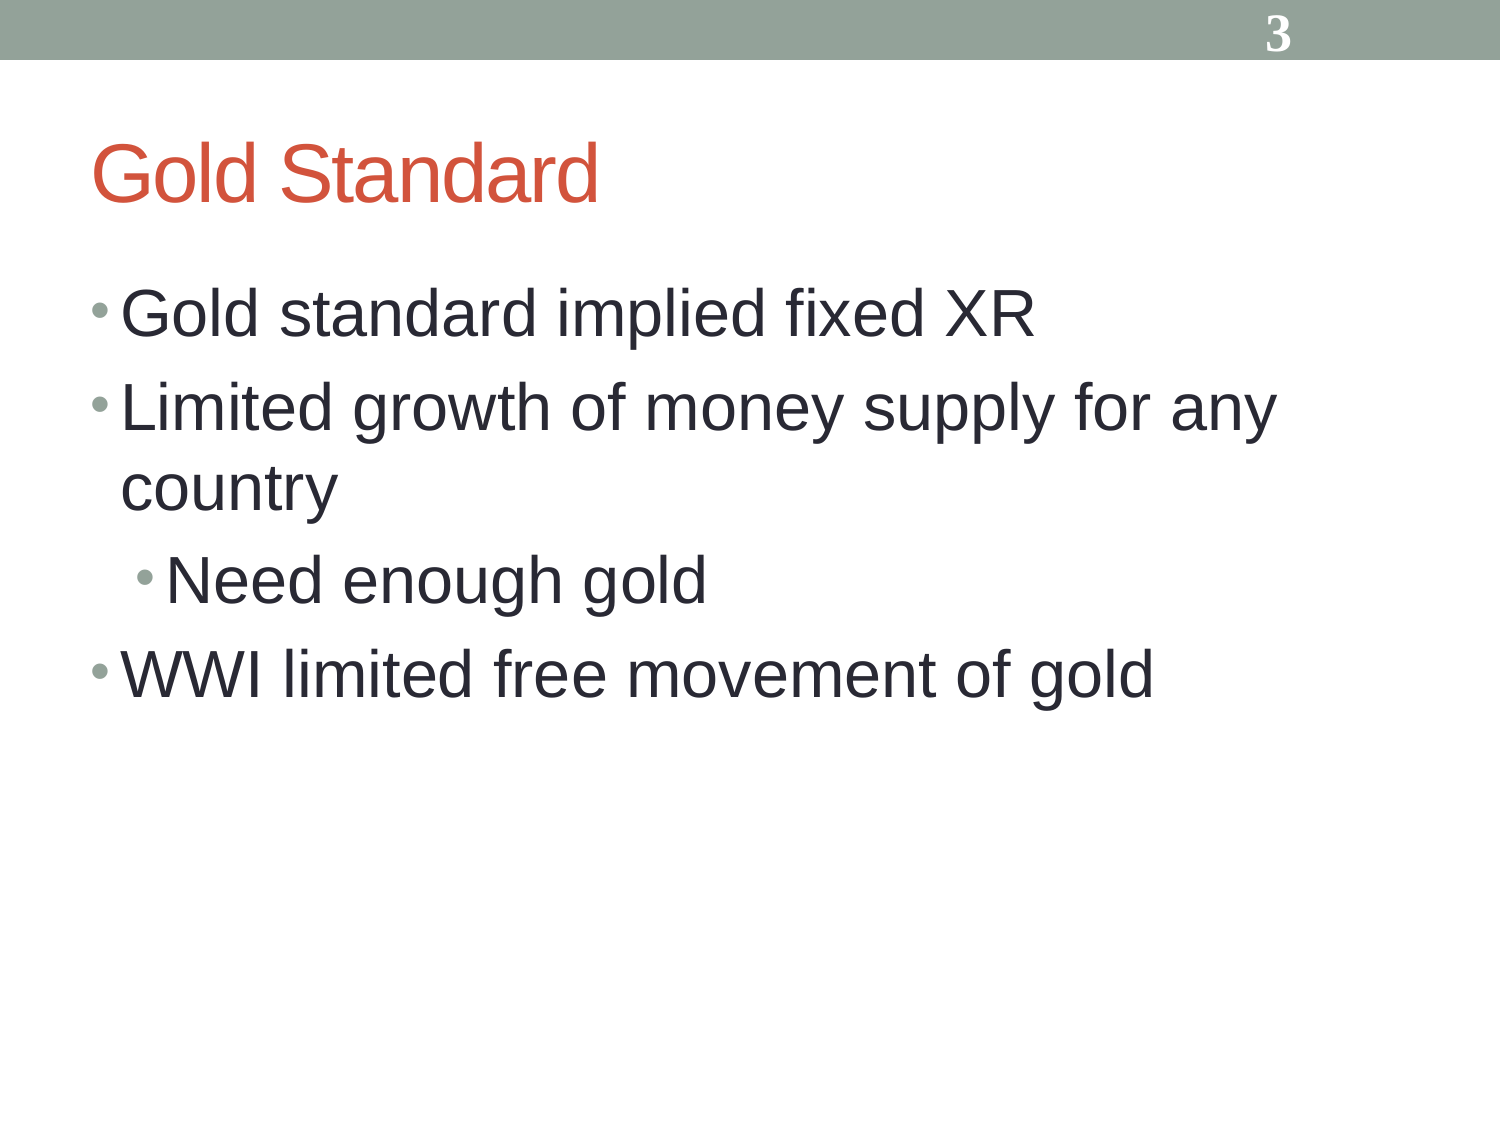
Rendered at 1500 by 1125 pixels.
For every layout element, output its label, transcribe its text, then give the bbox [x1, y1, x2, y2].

list Gold standard implied fixed XR Limited growth of money supply for any country Need enough gold WWI limited free movement of gold [75, 262, 1425, 1063]
slide_number 3 [1250, 3, 1425, 57]
title Gold Standard [75, 87, 1425, 250]
